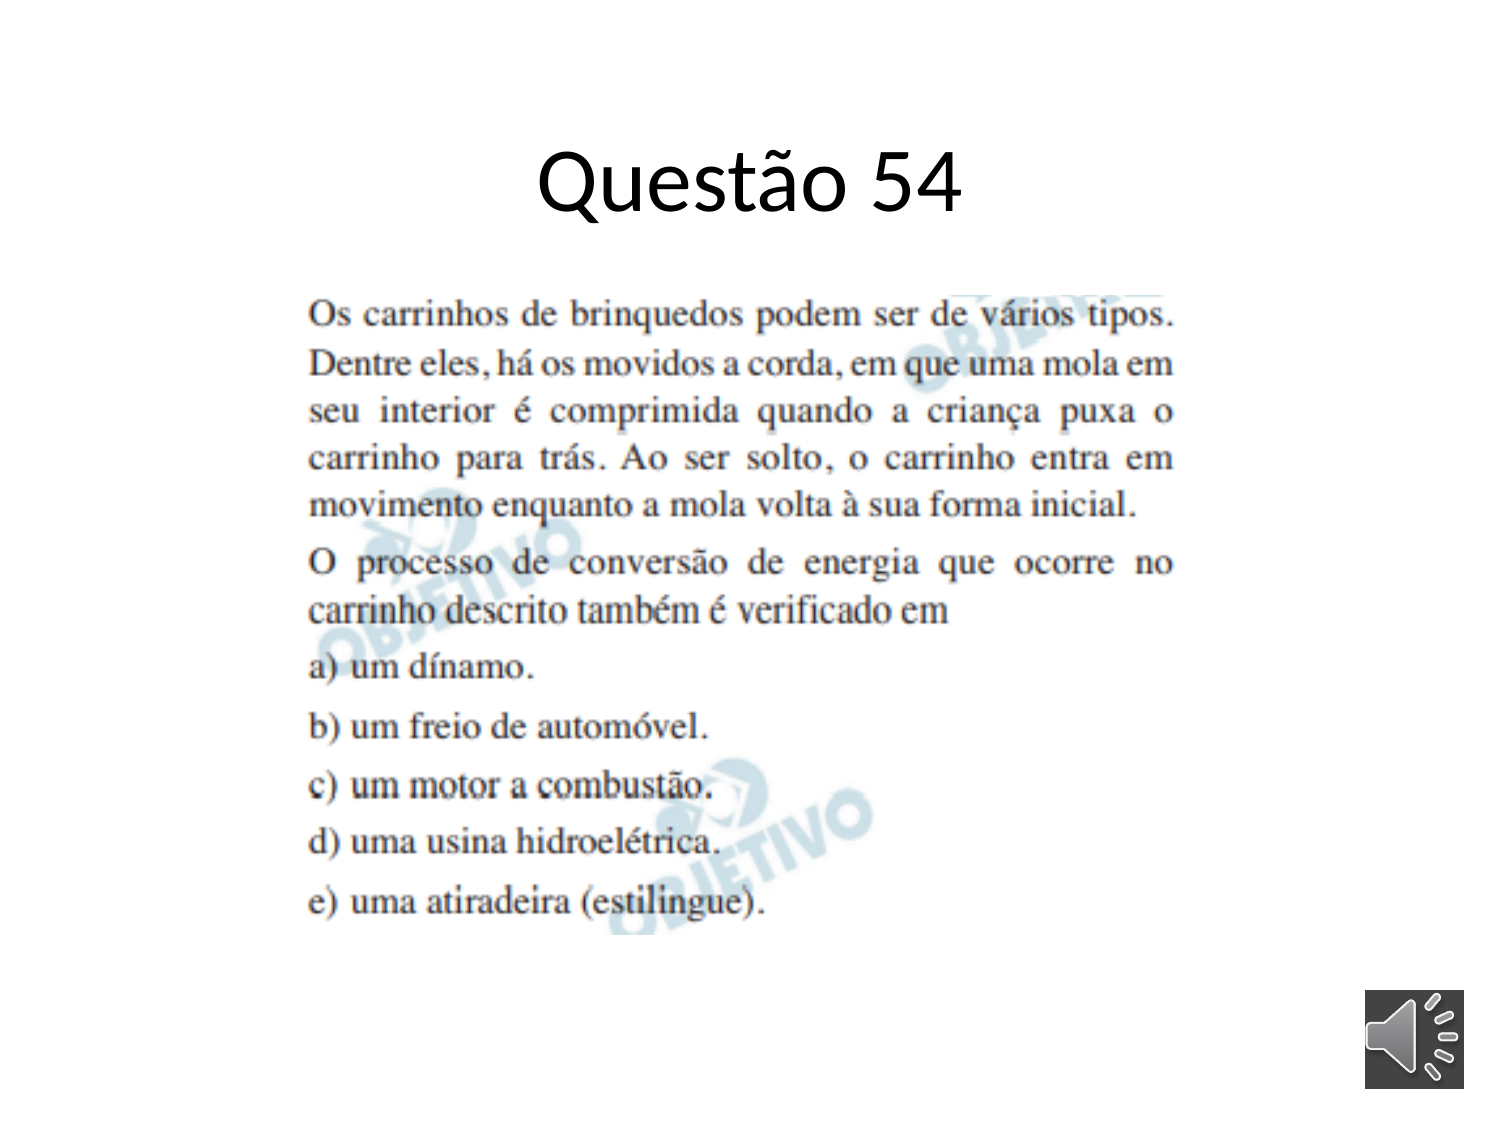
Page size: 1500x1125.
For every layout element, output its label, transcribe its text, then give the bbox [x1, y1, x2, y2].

title Questão 54 [112, 54, 1388, 296]
picture [1364, 989, 1465, 1090]
picture [299, 295, 1201, 936]
